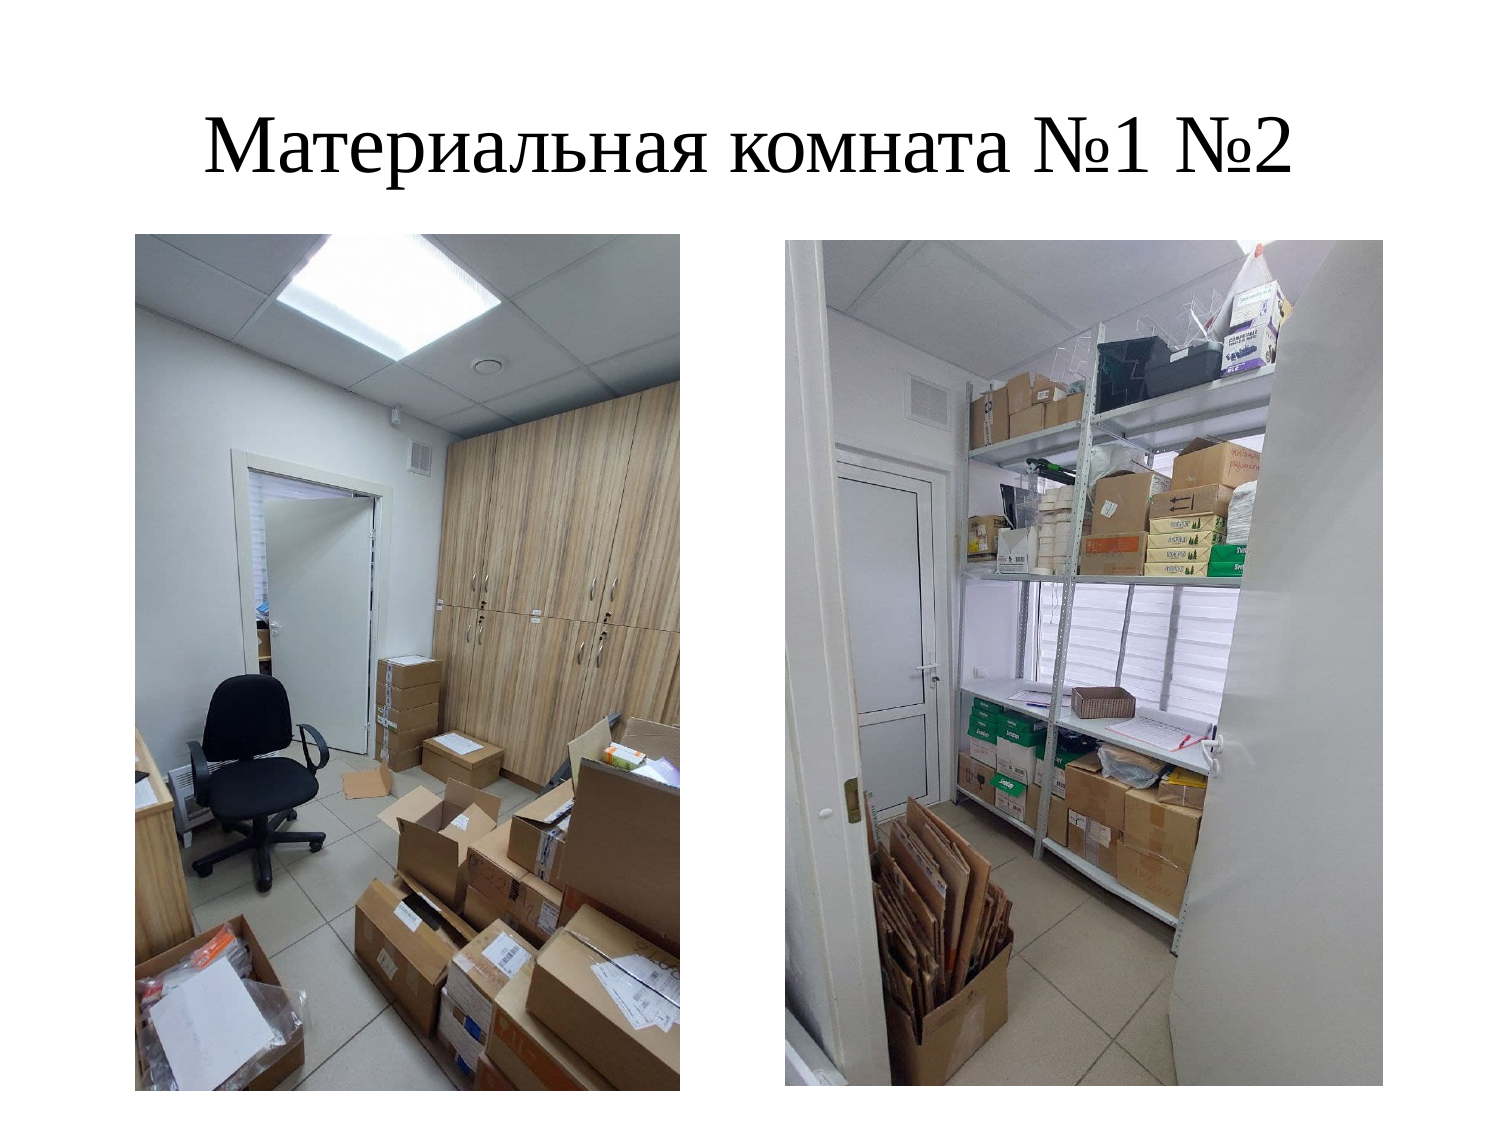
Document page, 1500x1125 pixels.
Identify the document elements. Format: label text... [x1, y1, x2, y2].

title Материальная комната №1 №2 [75, 45, 1425, 233]
picture [785, 240, 1383, 1086]
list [135, 234, 680, 1092]
